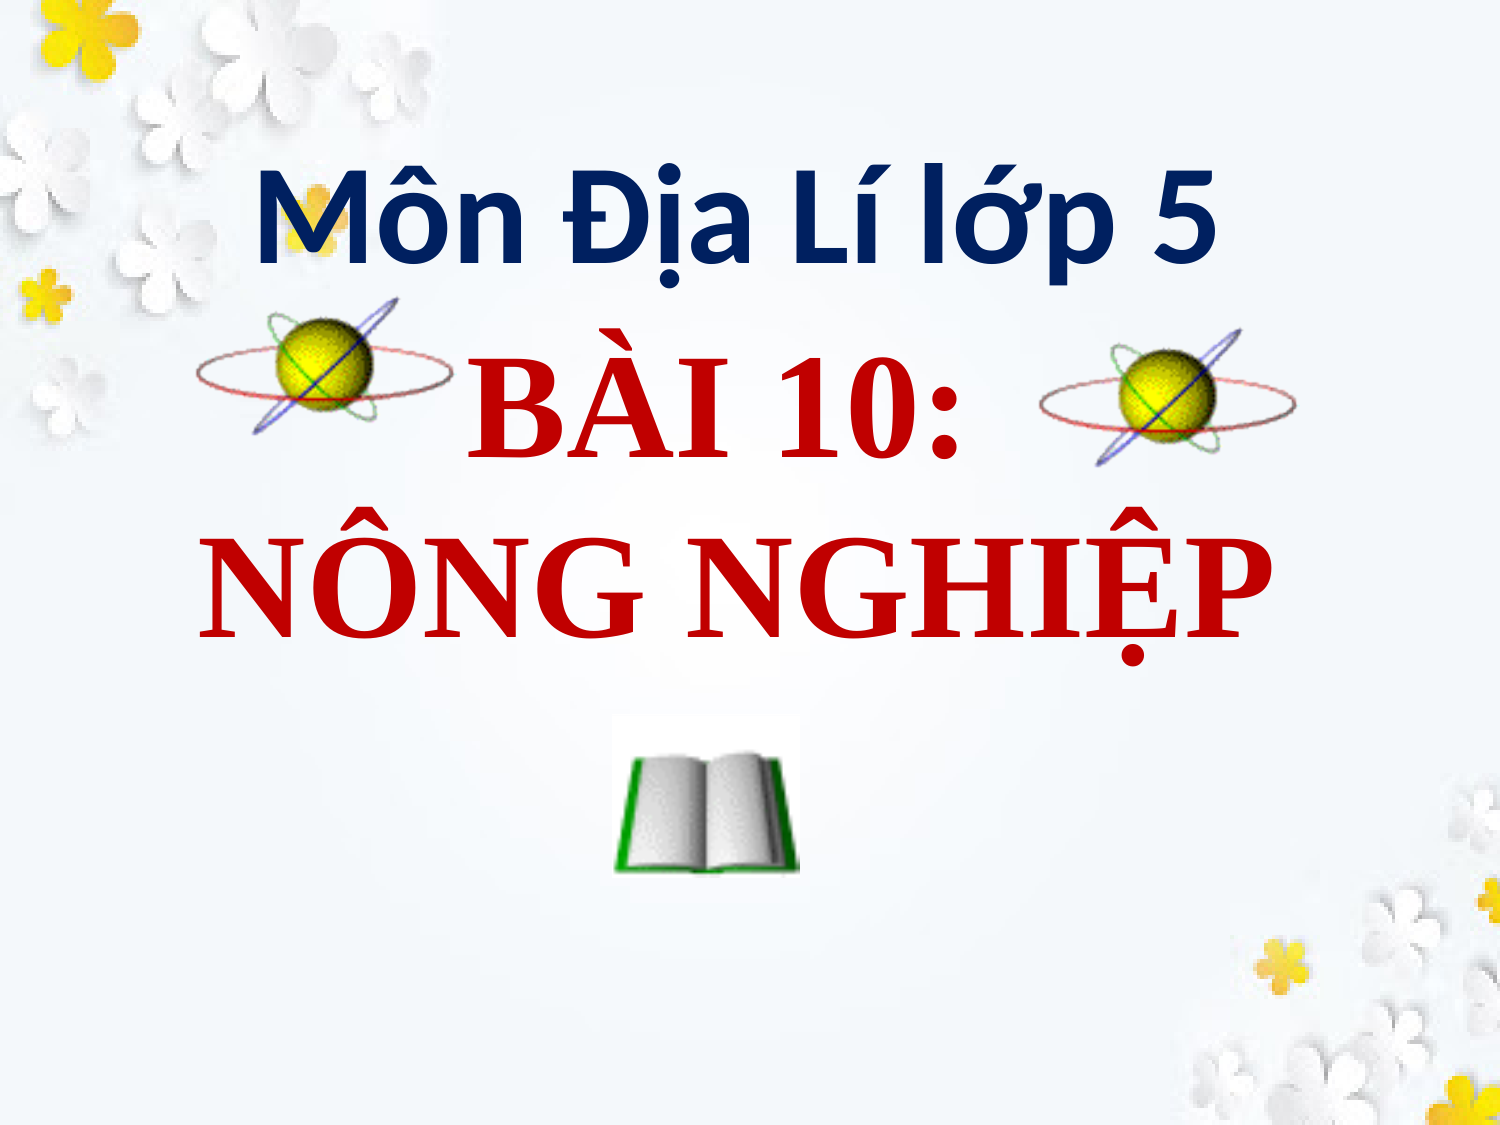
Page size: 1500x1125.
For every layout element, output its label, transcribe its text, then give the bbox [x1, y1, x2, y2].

title Môn Địa Lí lớp 5 [112, 112, 1363, 300]
text_box Bài 10: NÔNG NGHIỆP [137, 299, 1338, 675]
picture [0, 0, 1500, 1125]
